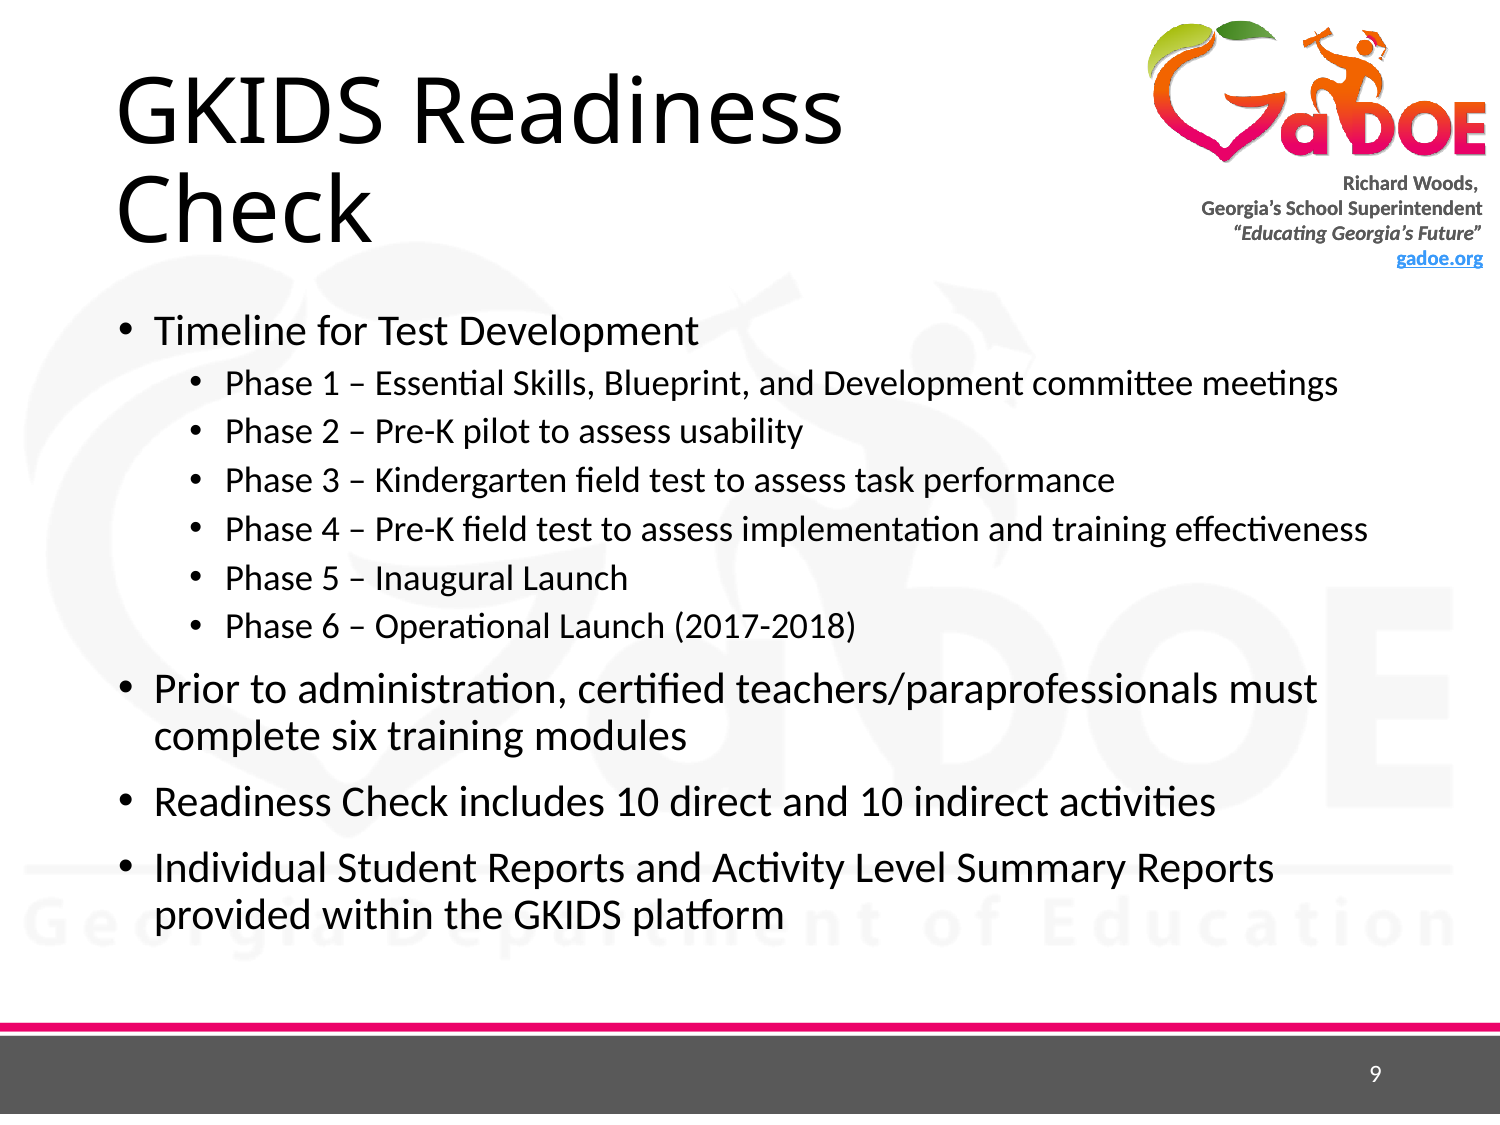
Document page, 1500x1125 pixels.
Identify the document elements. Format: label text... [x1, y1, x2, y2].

picture [1135, 8, 1499, 164]
list Timeline for Test Development Phase 1 – Essential Skills, Blueprint, and Development committee meetings Phase 2 – Pre-K pilot to assess usability Phase 3 – Kindergarten field test to assess task performance Phase 4 – Pre-K field test to assess implementation and training effectiveness Phase 5 – Inaugural Launch Phase 6 – Operational Launch (2017-2018) Prior to administration, certified teachers/paraprofessionals must complete six training modules Readiness Check includes 10 direct and 10 indirect activities Individual Student Reports and Activity Level Summary Reports provided within the GKIDS platform [103, 299, 1397, 1010]
picture [19, 235, 1473, 980]
slide_number 9 [1059, 1042, 1397, 1103]
title GKIDS Readiness Check [99, 54, 1136, 273]
